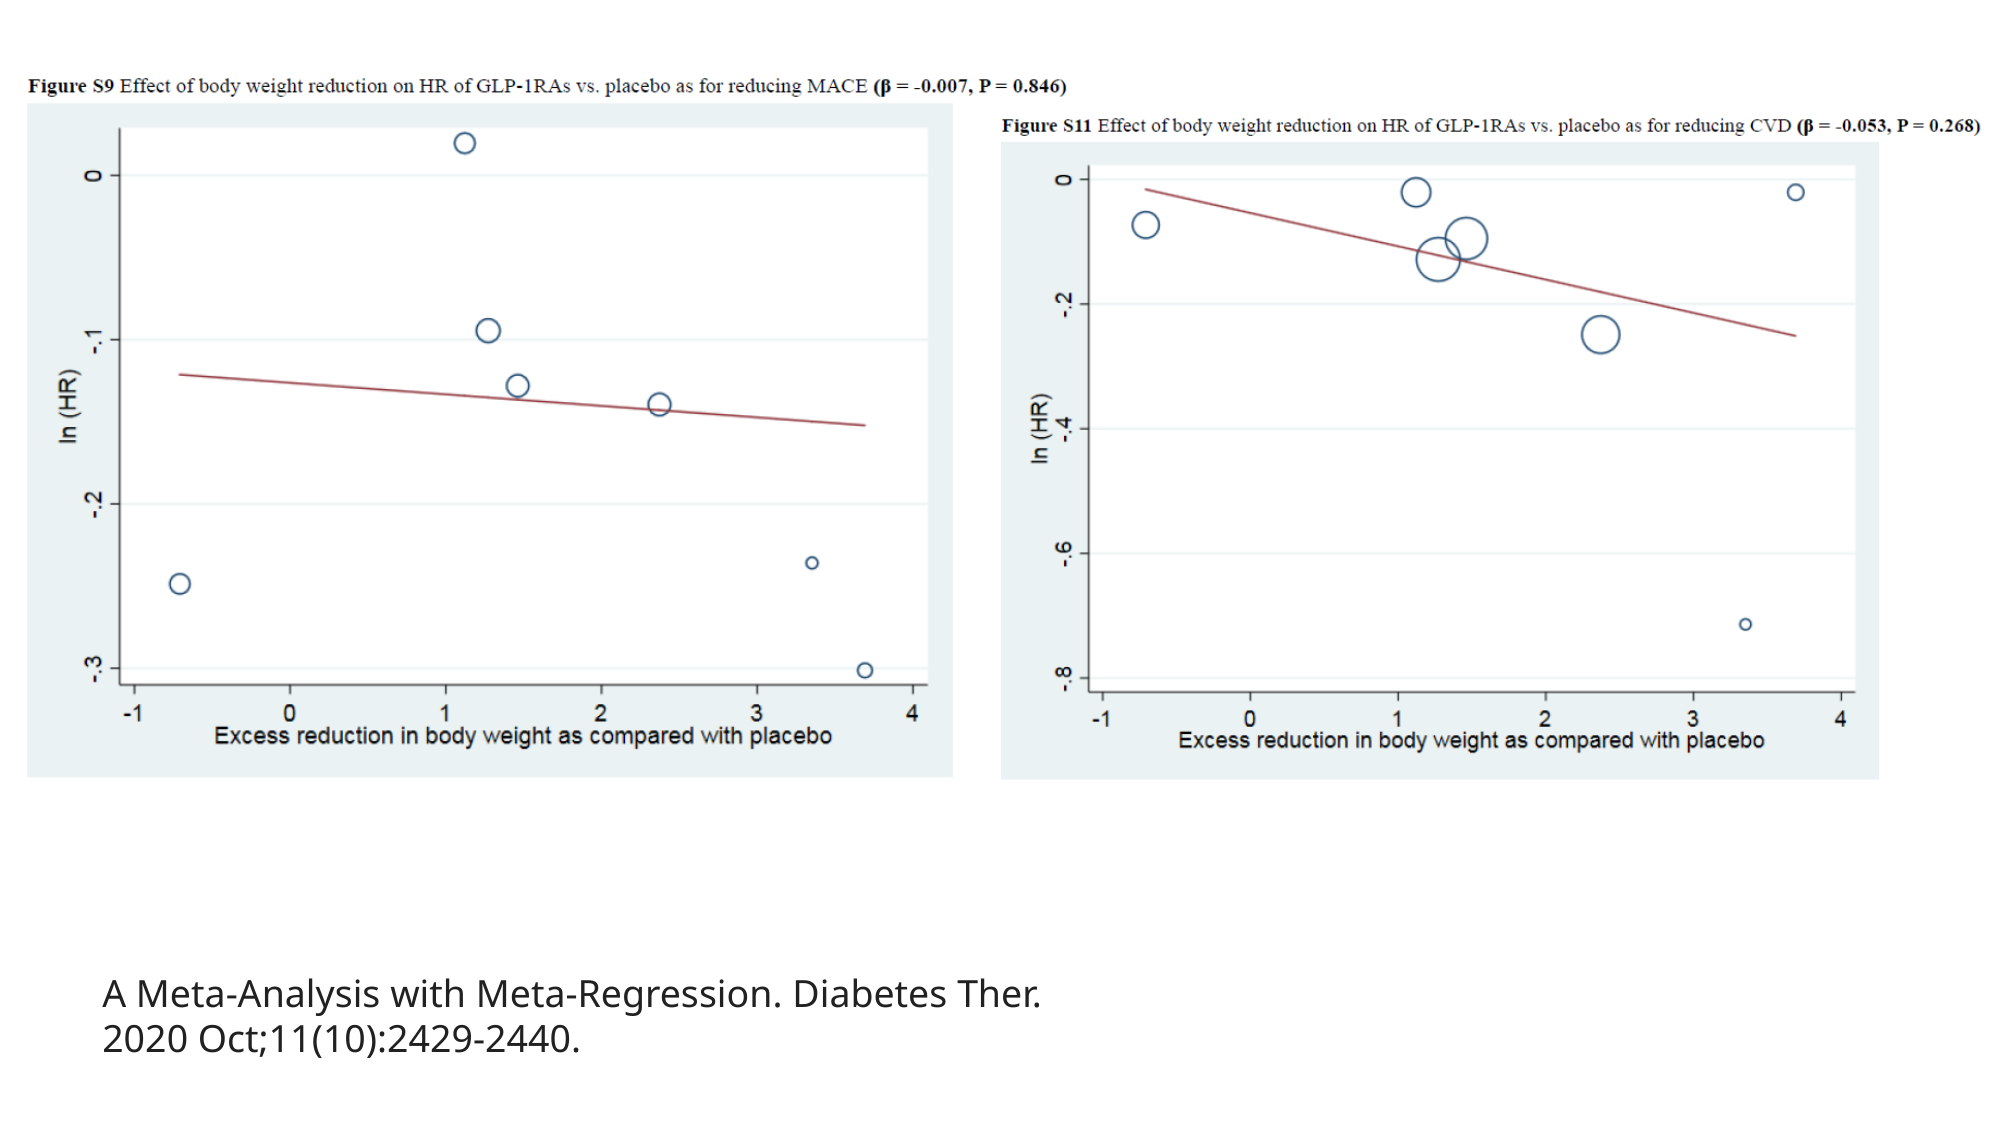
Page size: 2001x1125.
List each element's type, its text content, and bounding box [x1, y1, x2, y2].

picture [0, 63, 2000, 798]
text_box A Meta-Analysis with Meta-Regression. Diabetes Ther. 2020 Oct;11(10):2429-2440. [87, 962, 1088, 1068]
